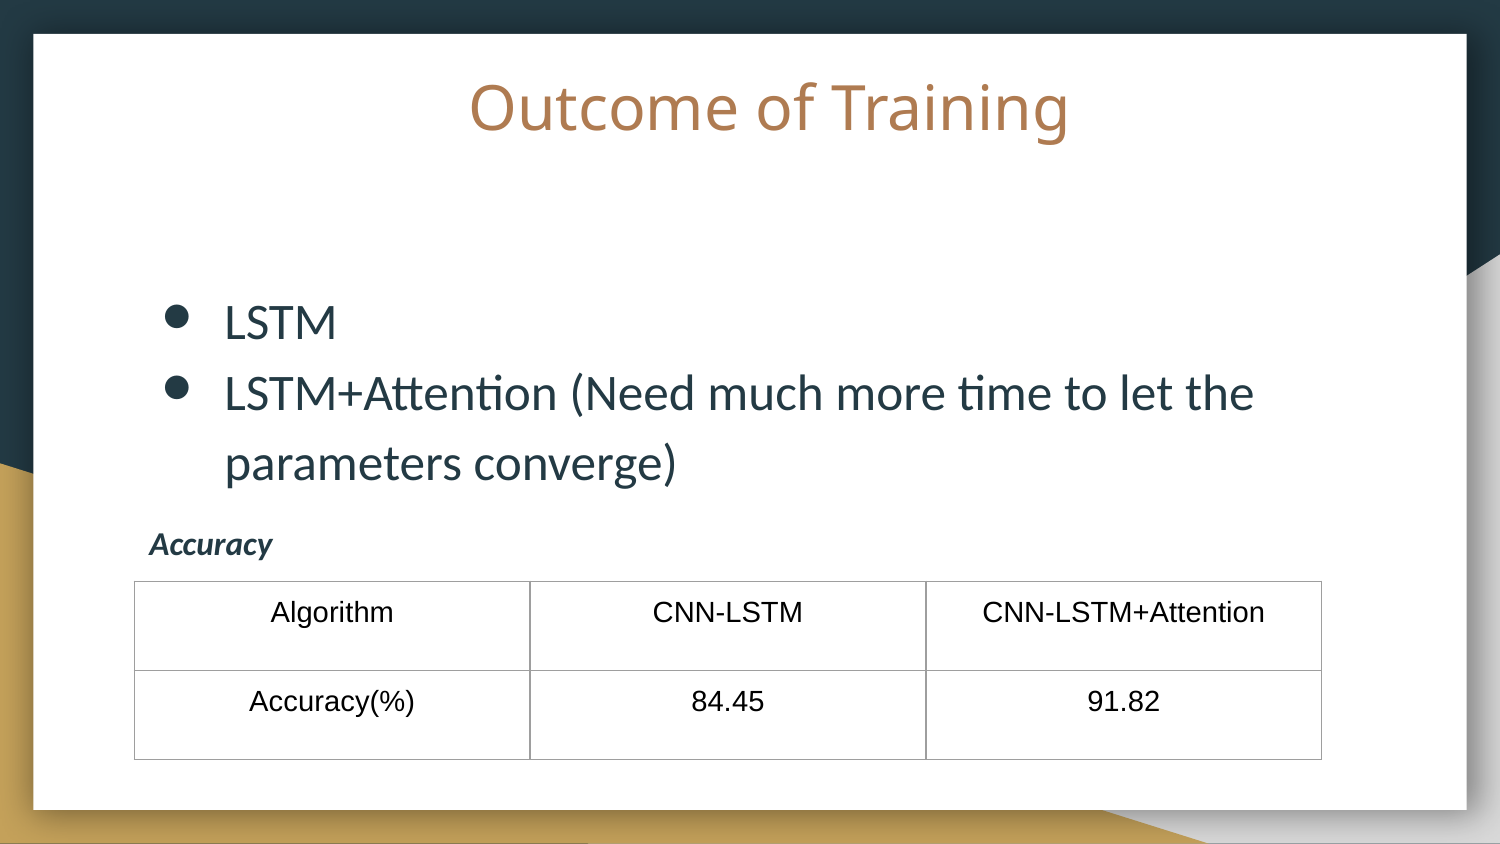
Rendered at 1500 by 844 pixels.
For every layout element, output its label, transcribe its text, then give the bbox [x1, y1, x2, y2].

table_header Algorithm [135, 582, 529, 670]
table_header CNN-LSTM+Attention [927, 582, 1321, 670]
table_cell Accuracy(%) [135, 671, 529, 759]
title Outcome of Training [154, 53, 1386, 163]
table_cell 84.45 [531, 671, 925, 759]
table_header CNN-LSTM [531, 582, 925, 670]
table_cell 91.82 [927, 671, 1321, 759]
list LSTM LSTM+Attention (Need much more time to let the parameters converge) Accuracy [134, 263, 1366, 623]
